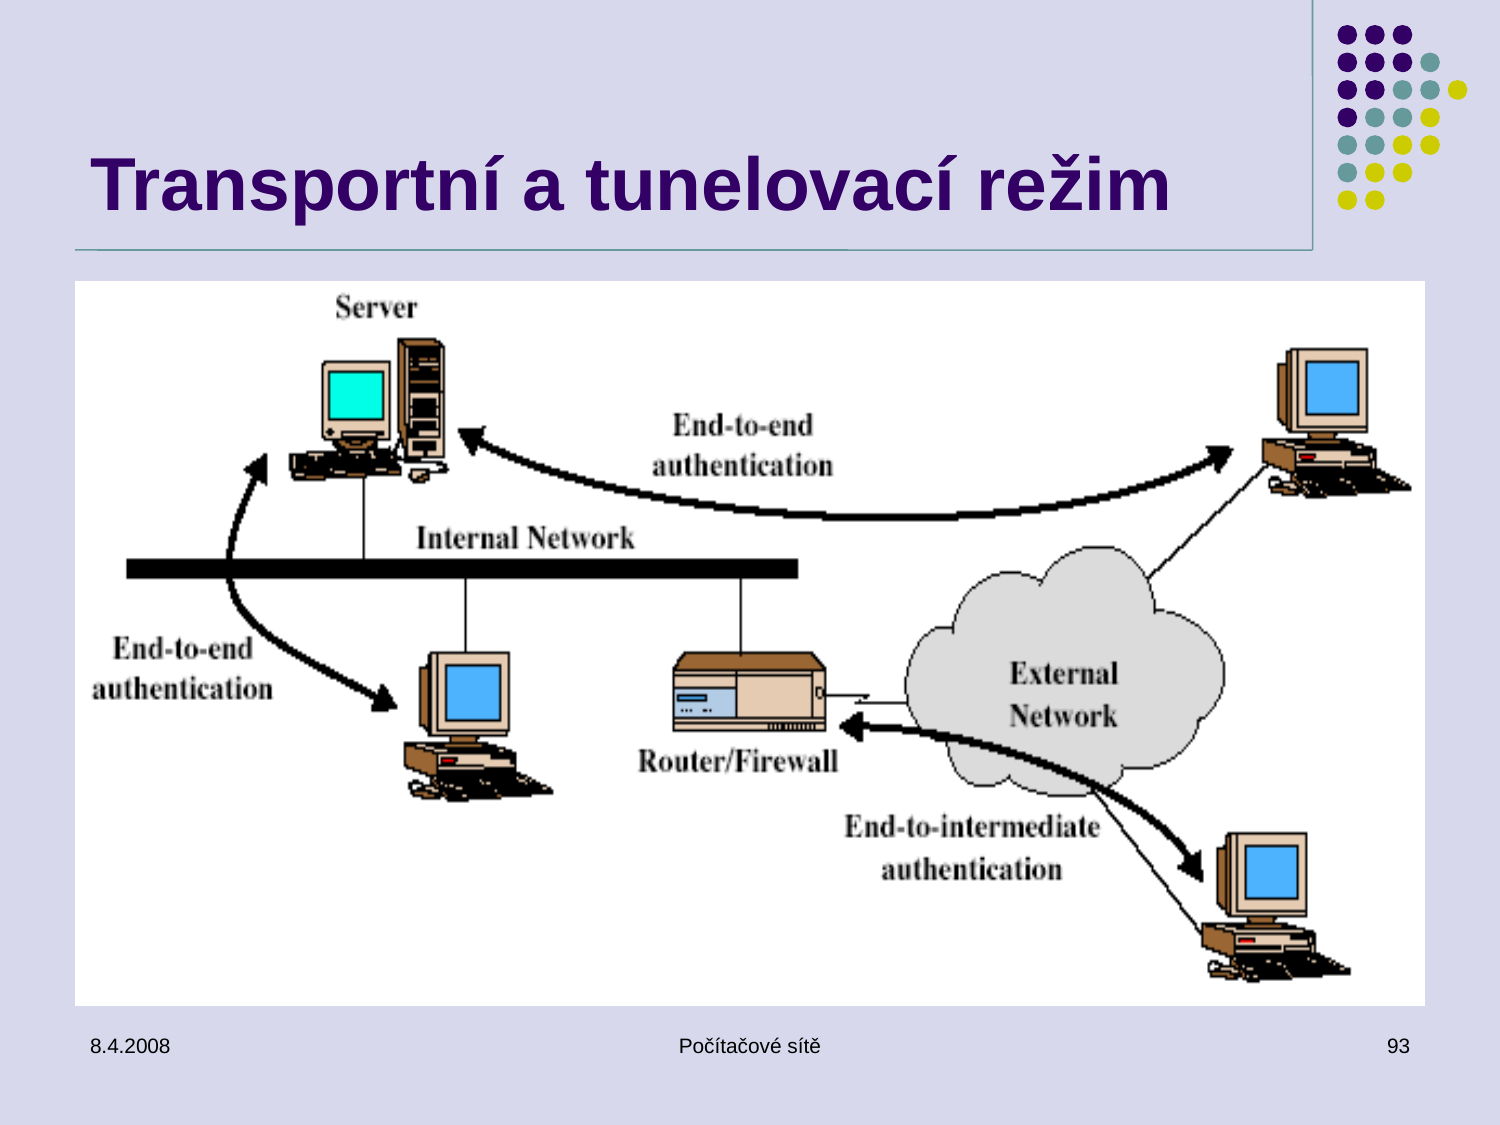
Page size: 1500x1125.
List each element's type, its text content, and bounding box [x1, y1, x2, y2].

title Transportní a tunelovací režim [75, 20, 1313, 233]
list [74, 281, 1426, 1006]
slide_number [75, 1025, 425, 1100]
slide_number 93 [1074, 1025, 1425, 1100]
footer Počítačové sítě [512, 1025, 988, 1100]
